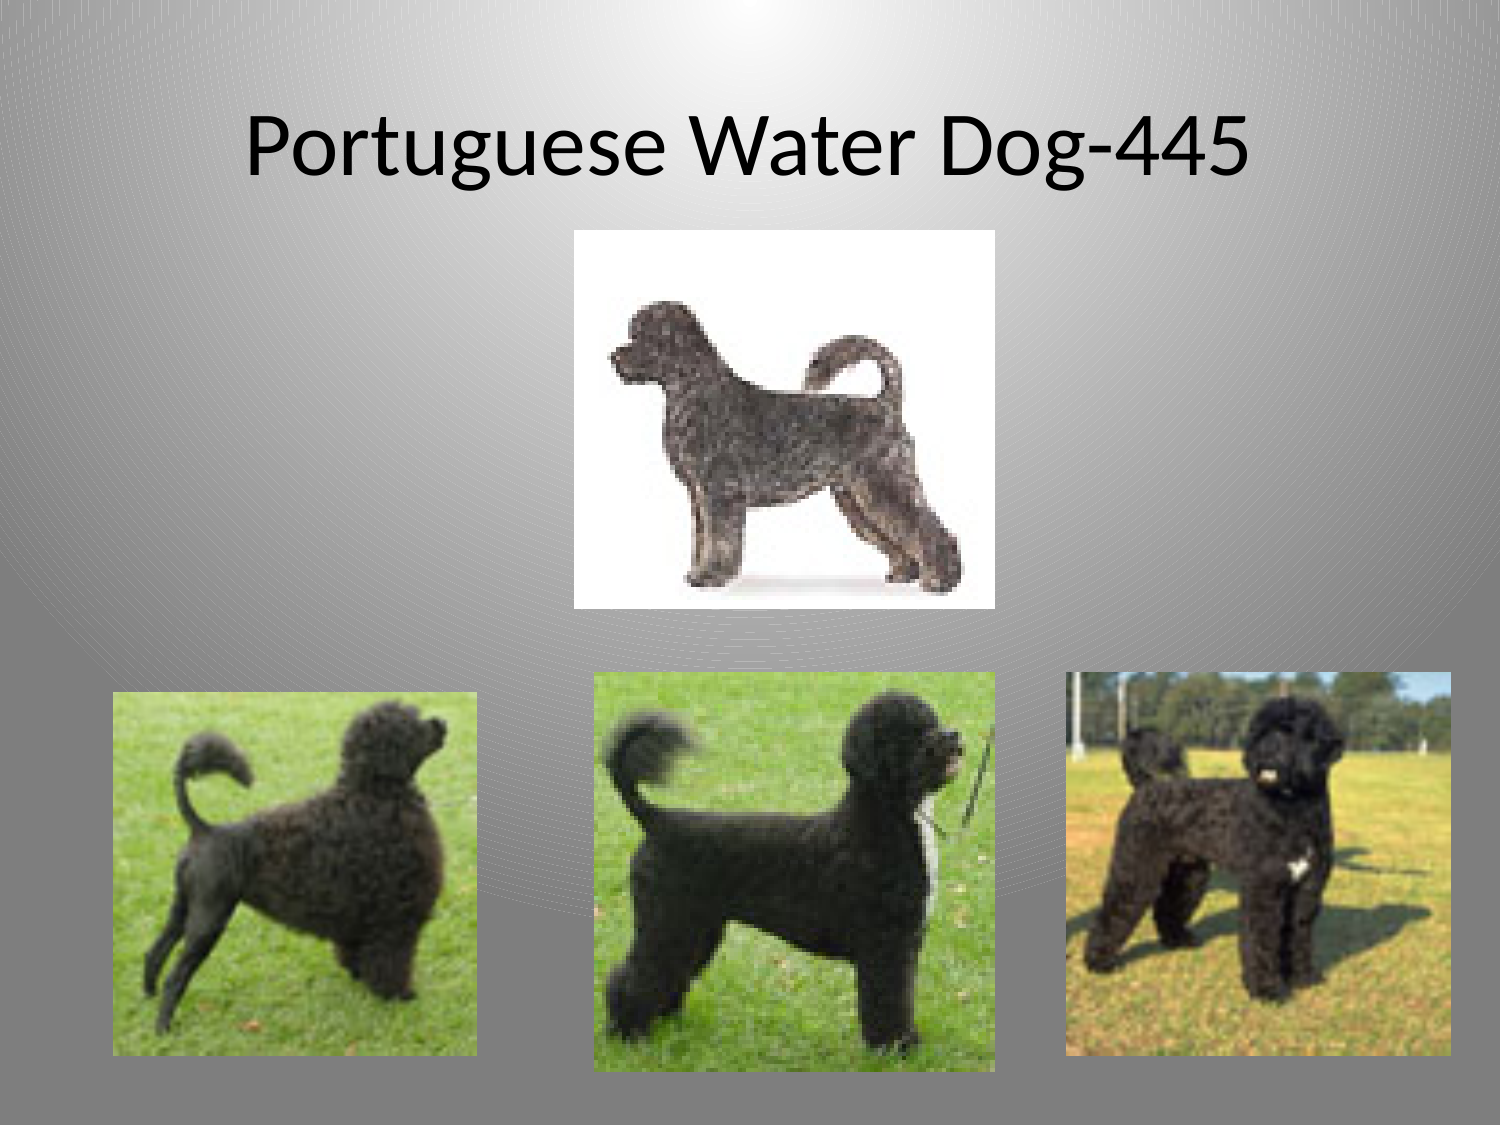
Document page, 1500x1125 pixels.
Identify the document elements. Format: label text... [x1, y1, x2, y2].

title Portuguese Water Dog-445 [75, 45, 1425, 233]
picture [113, 692, 477, 1056]
picture [594, 672, 995, 1072]
picture [574, 229, 995, 609]
picture [1066, 672, 1451, 1057]
